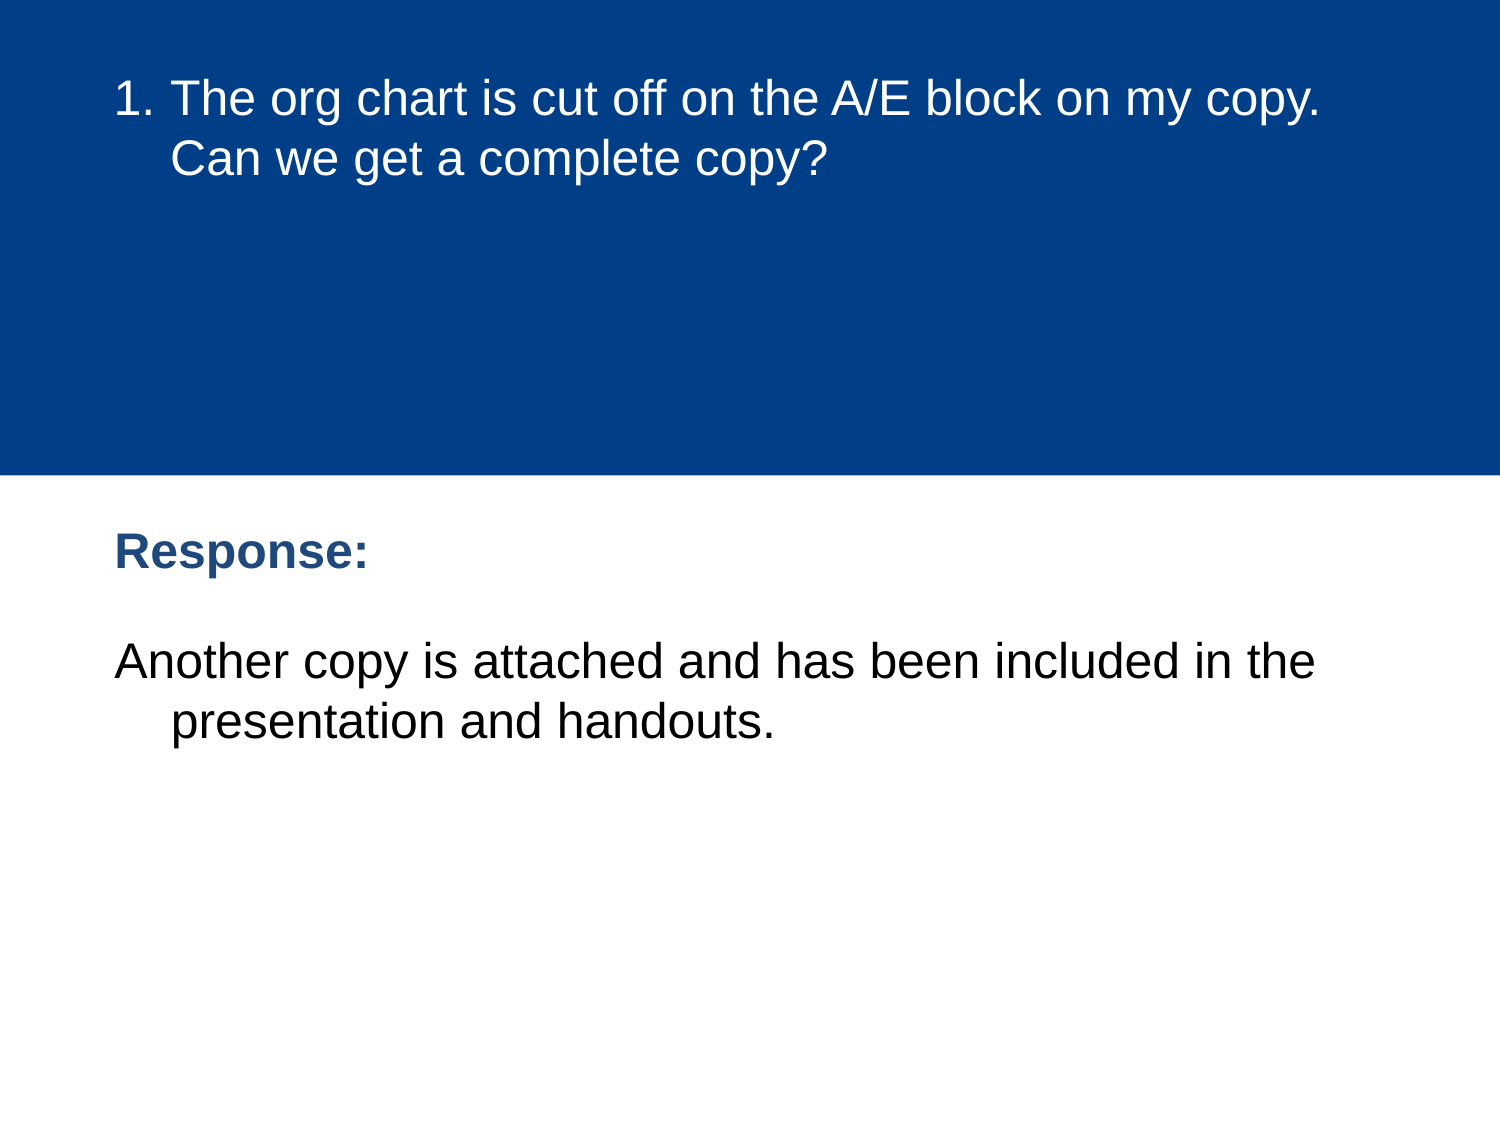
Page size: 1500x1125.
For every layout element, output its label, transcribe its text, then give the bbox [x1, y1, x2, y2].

text_box The org chart is cut off on the A/E block on my copy. Can we get a complete copy? [98, 57, 1399, 413]
text_box Response: Another copy is attached and has been included in the presentation and handouts. [99, 510, 1415, 806]
text_box [0, 0, 1500, 477]
